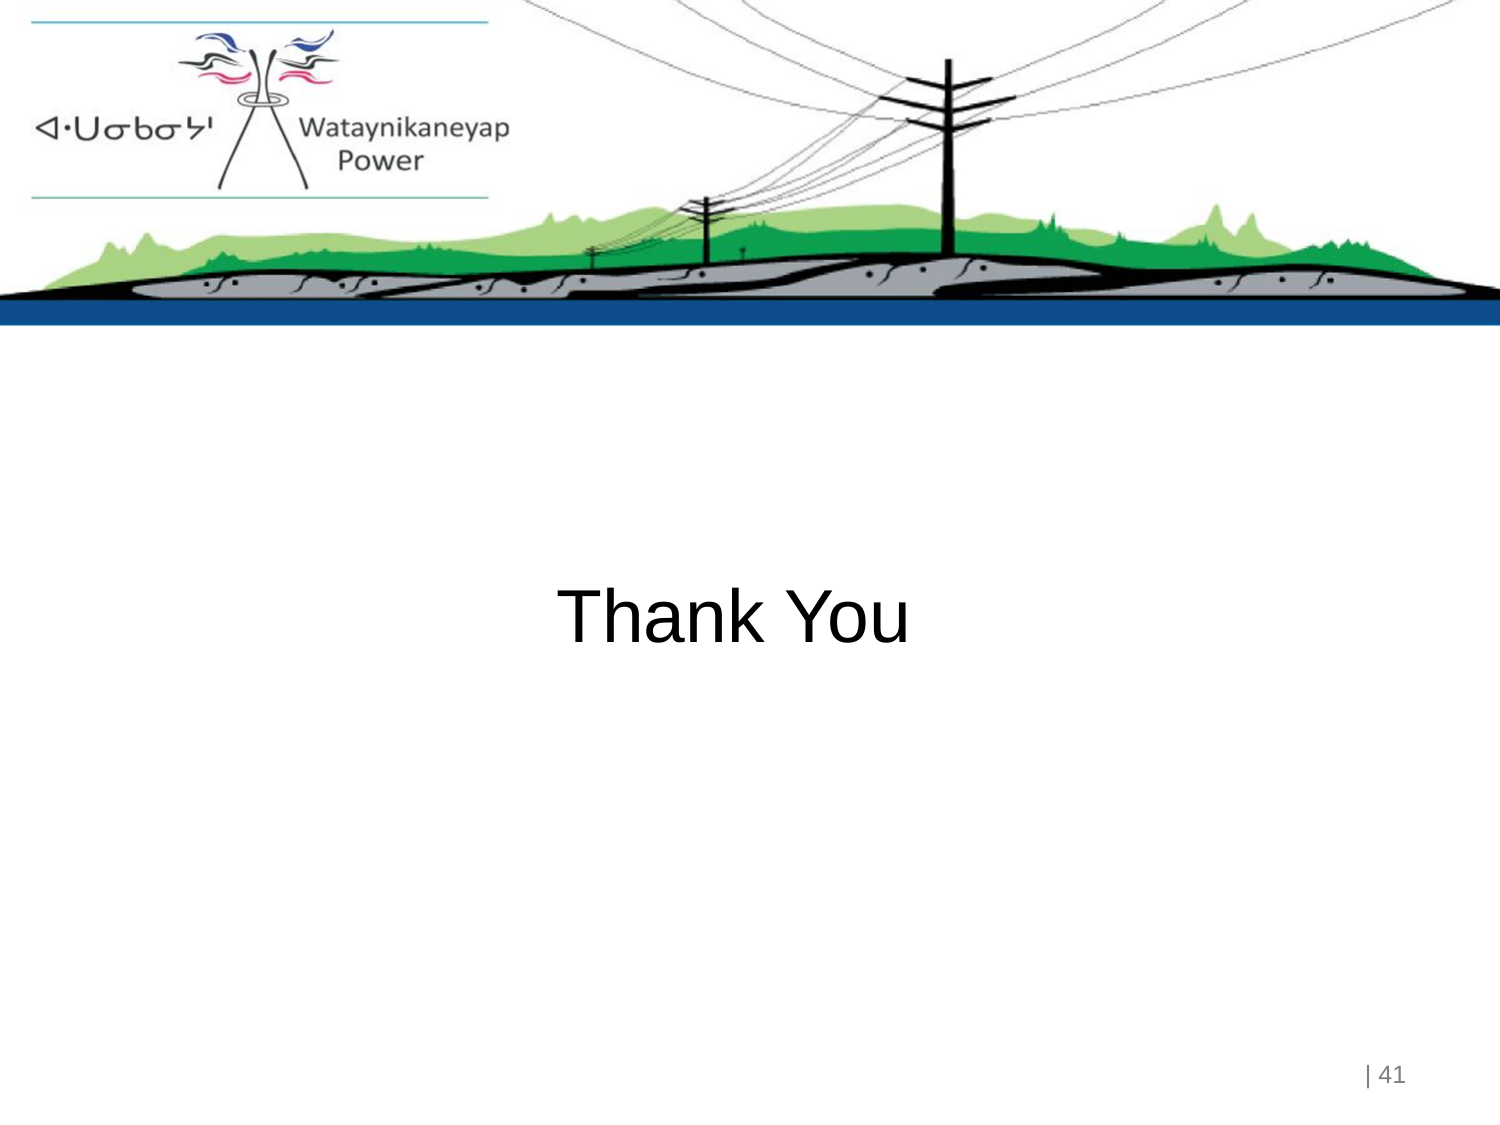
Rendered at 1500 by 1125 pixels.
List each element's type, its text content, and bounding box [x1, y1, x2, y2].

slide_number | 40 [1350, 1043, 1425, 1104]
list Thank You [458, 559, 1010, 720]
picture [0, 0, 1500, 329]
